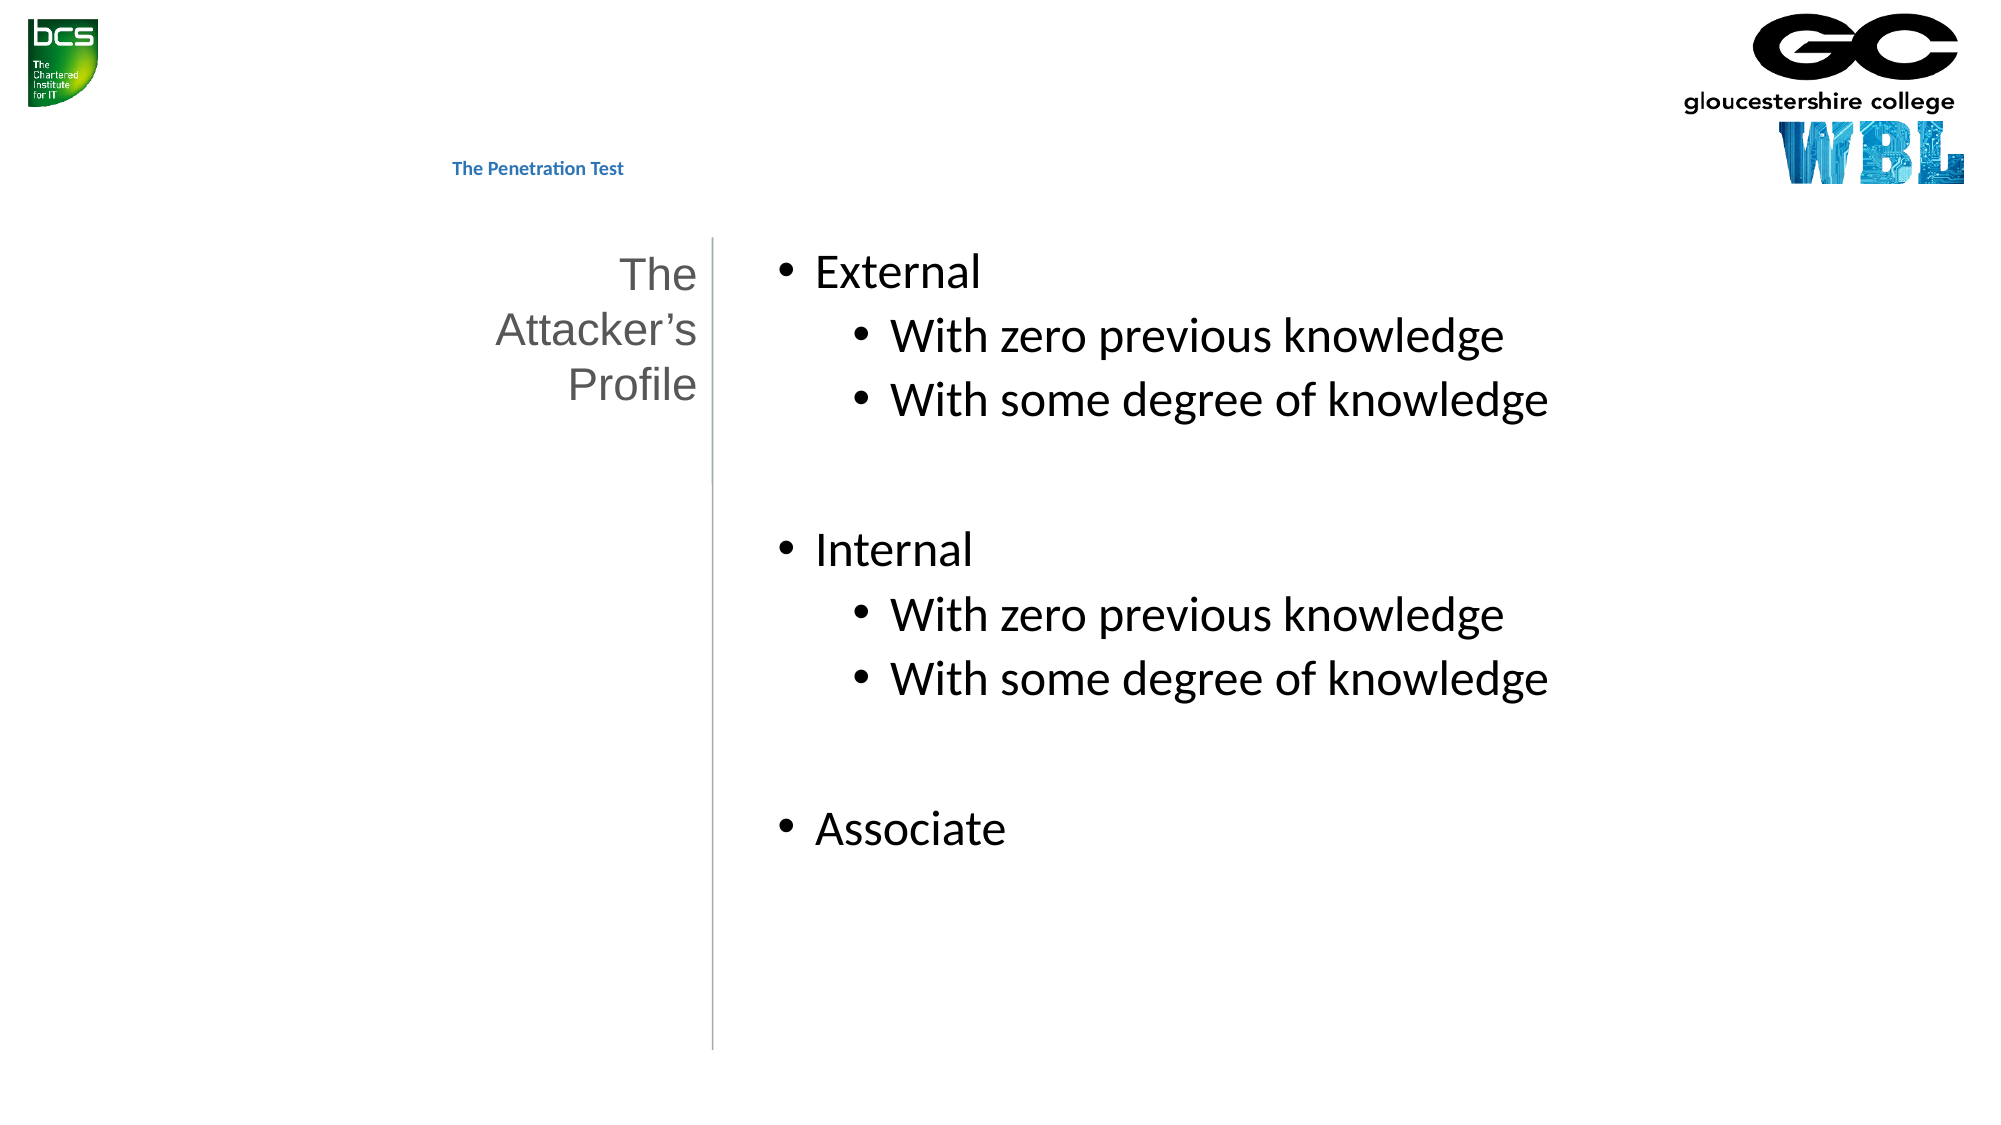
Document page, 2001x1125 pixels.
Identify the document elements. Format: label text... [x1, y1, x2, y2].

picture [1674, 5, 1964, 184]
picture [1950, 163, 1959, 172]
title The Penetration Test [437, 149, 1725, 188]
picture [28, 19, 98, 107]
text_box The Attacker’s Profile [424, 237, 712, 418]
list External With zero previous knowledge With some degree of knowledge Internal With zero previous knowledge With some degree of knowledge Associate [762, 237, 1750, 1038]
